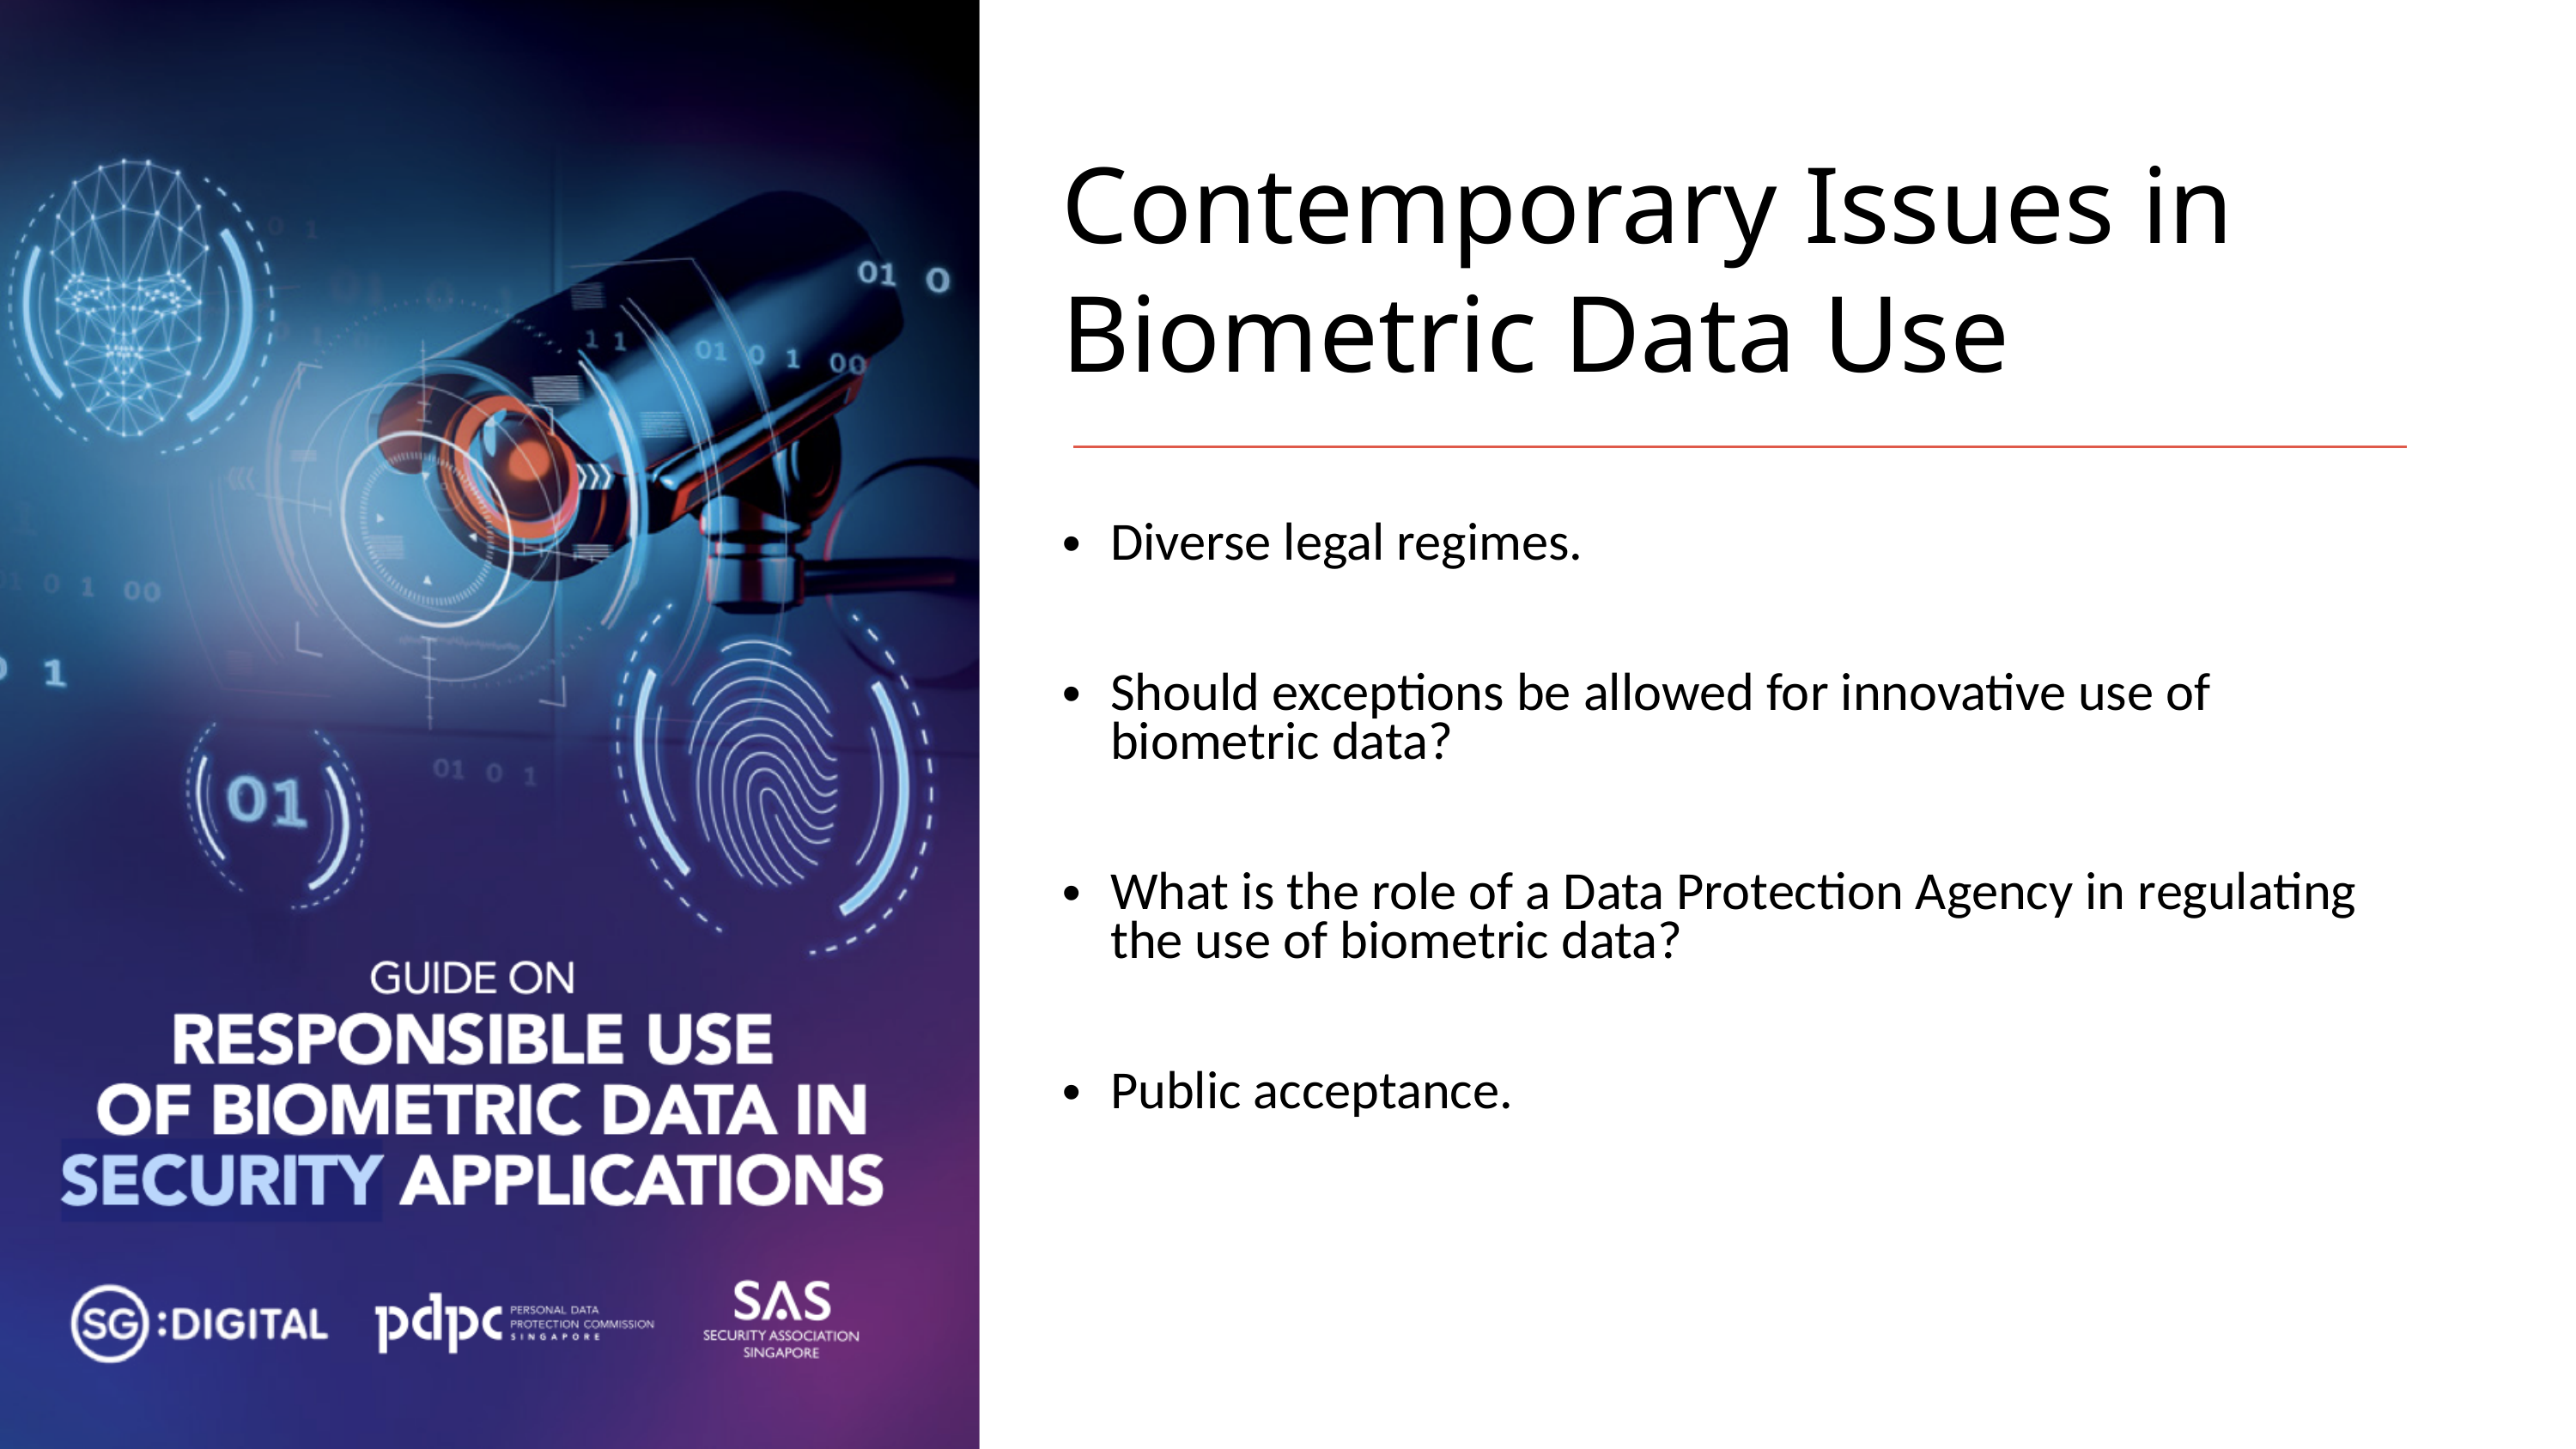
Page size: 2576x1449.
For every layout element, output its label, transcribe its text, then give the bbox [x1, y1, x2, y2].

title Contemporary Issues in Biometric Data Use [1048, 132, 2441, 405]
picture [0, 0, 980, 1449]
list Diverse legal regimes. Should exceptions be allowed for innovative use of biometric data? What is the role of a Data Protection Agency in regulating the use of biometric data? Public acceptance. [1048, 515, 2441, 1315]
